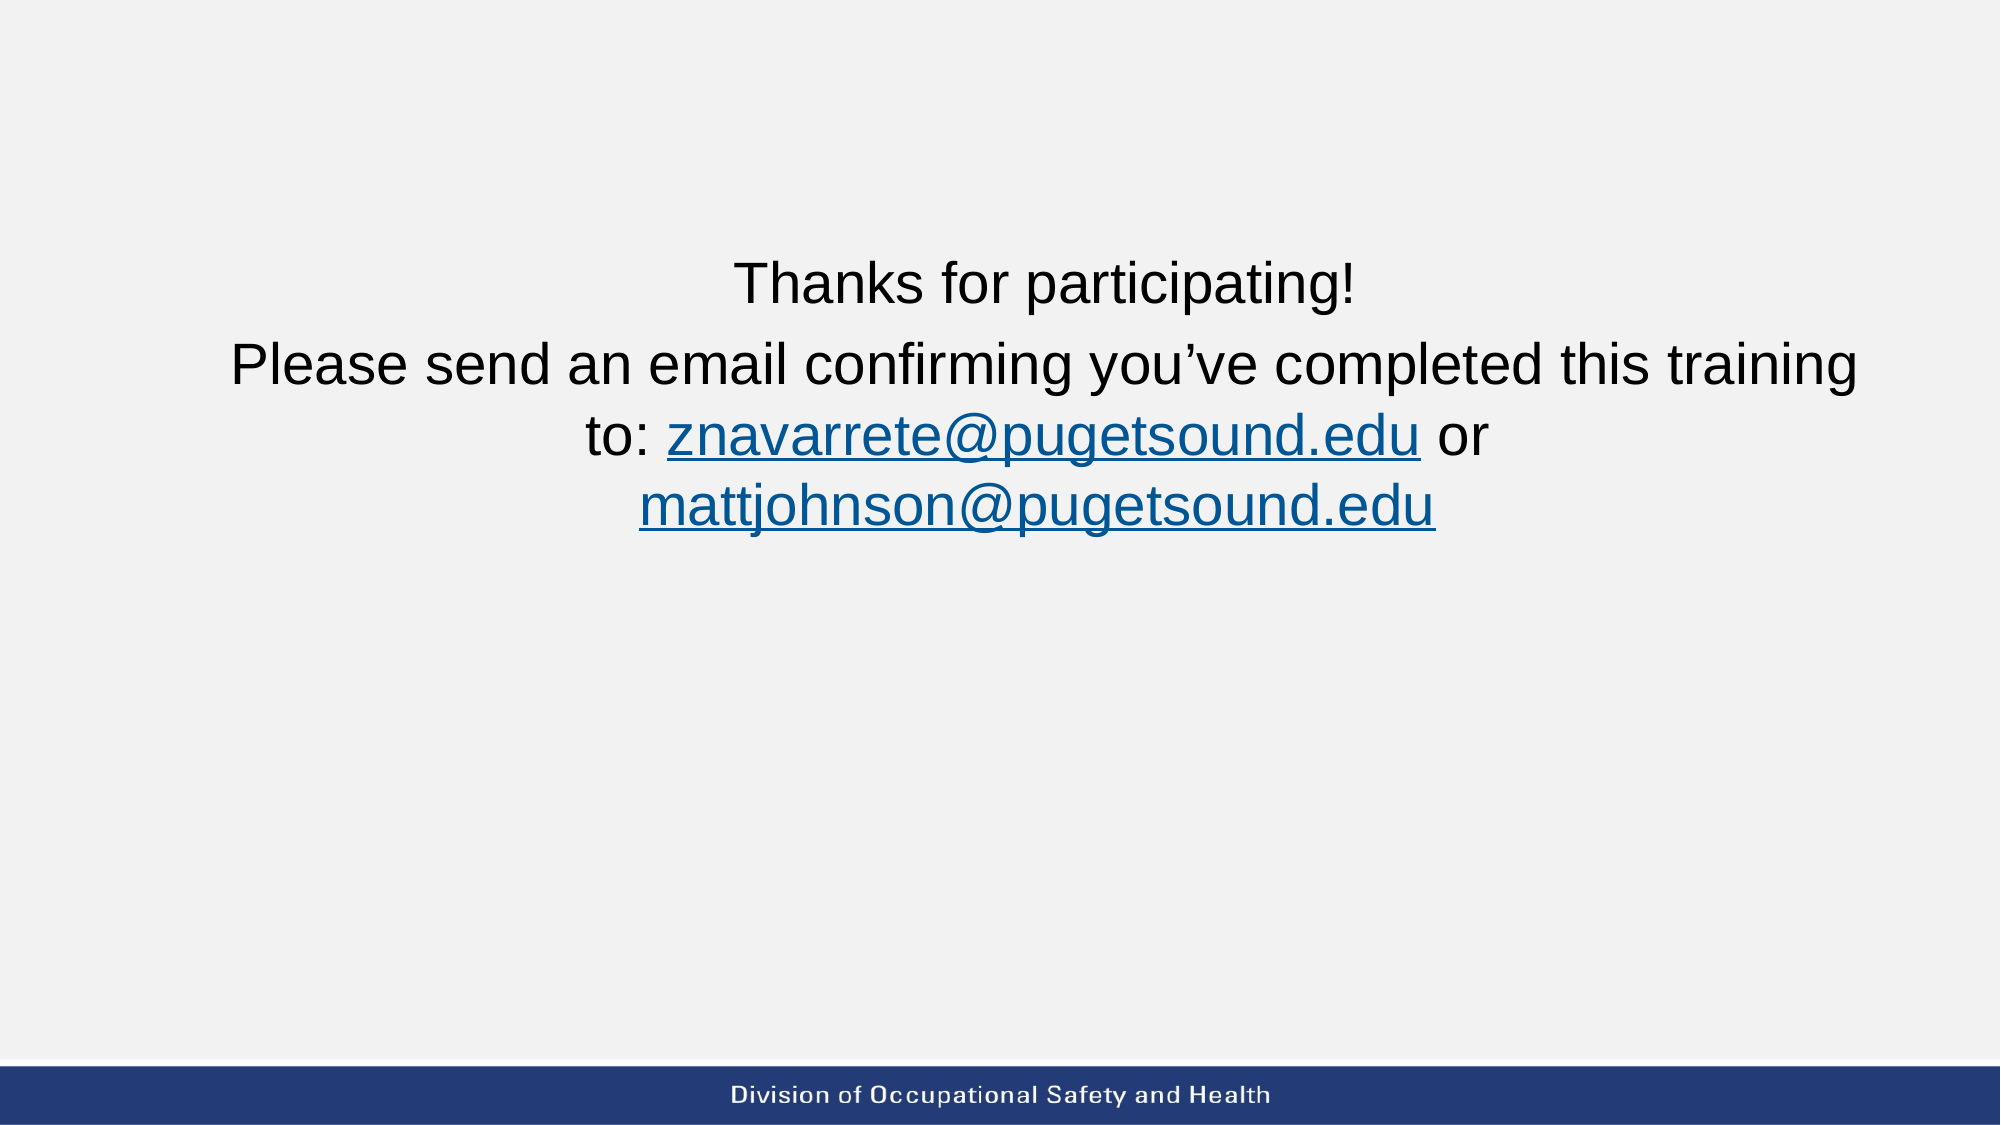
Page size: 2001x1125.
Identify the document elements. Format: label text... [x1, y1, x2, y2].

picture [0, 1059, 2000, 1125]
list Thanks for participating! Please send an email confirming you’ve completed this training to: znavarrete@pugetsound.edu or mattjohnson@pugetsound.edu [187, 237, 1905, 971]
